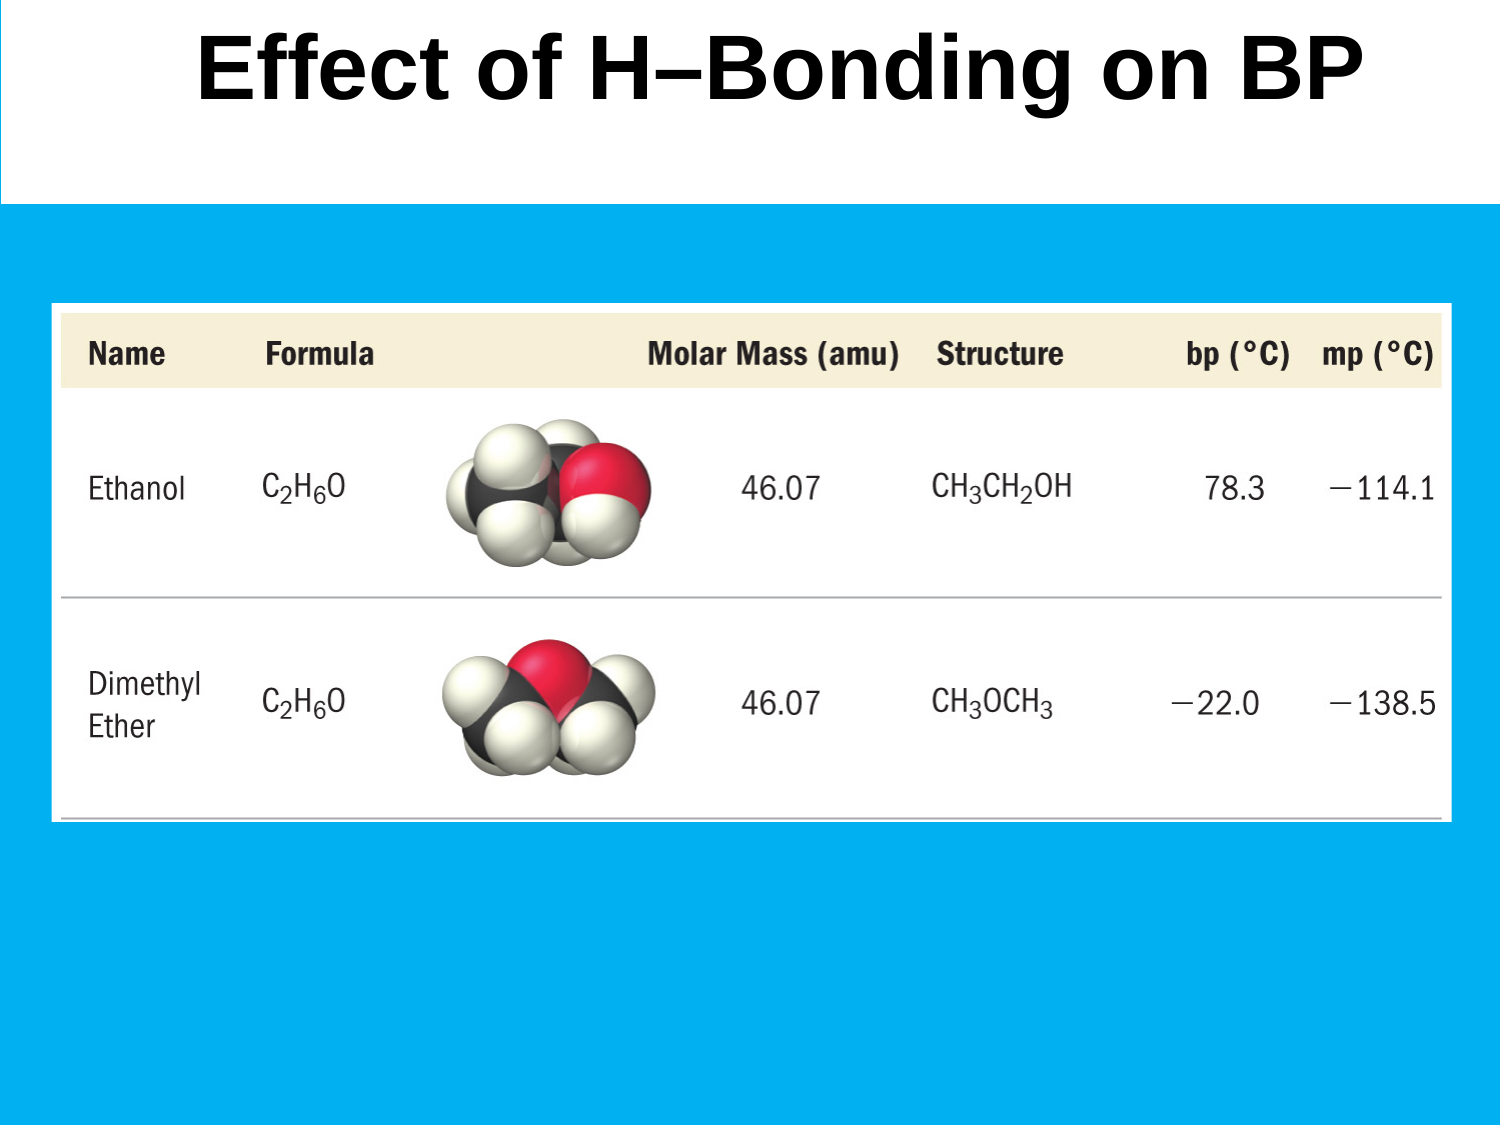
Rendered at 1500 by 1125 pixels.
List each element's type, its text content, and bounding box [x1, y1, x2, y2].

title Effect of H–Bonding on BP [1, 0, 1500, 204]
picture [52, 304, 1451, 821]
